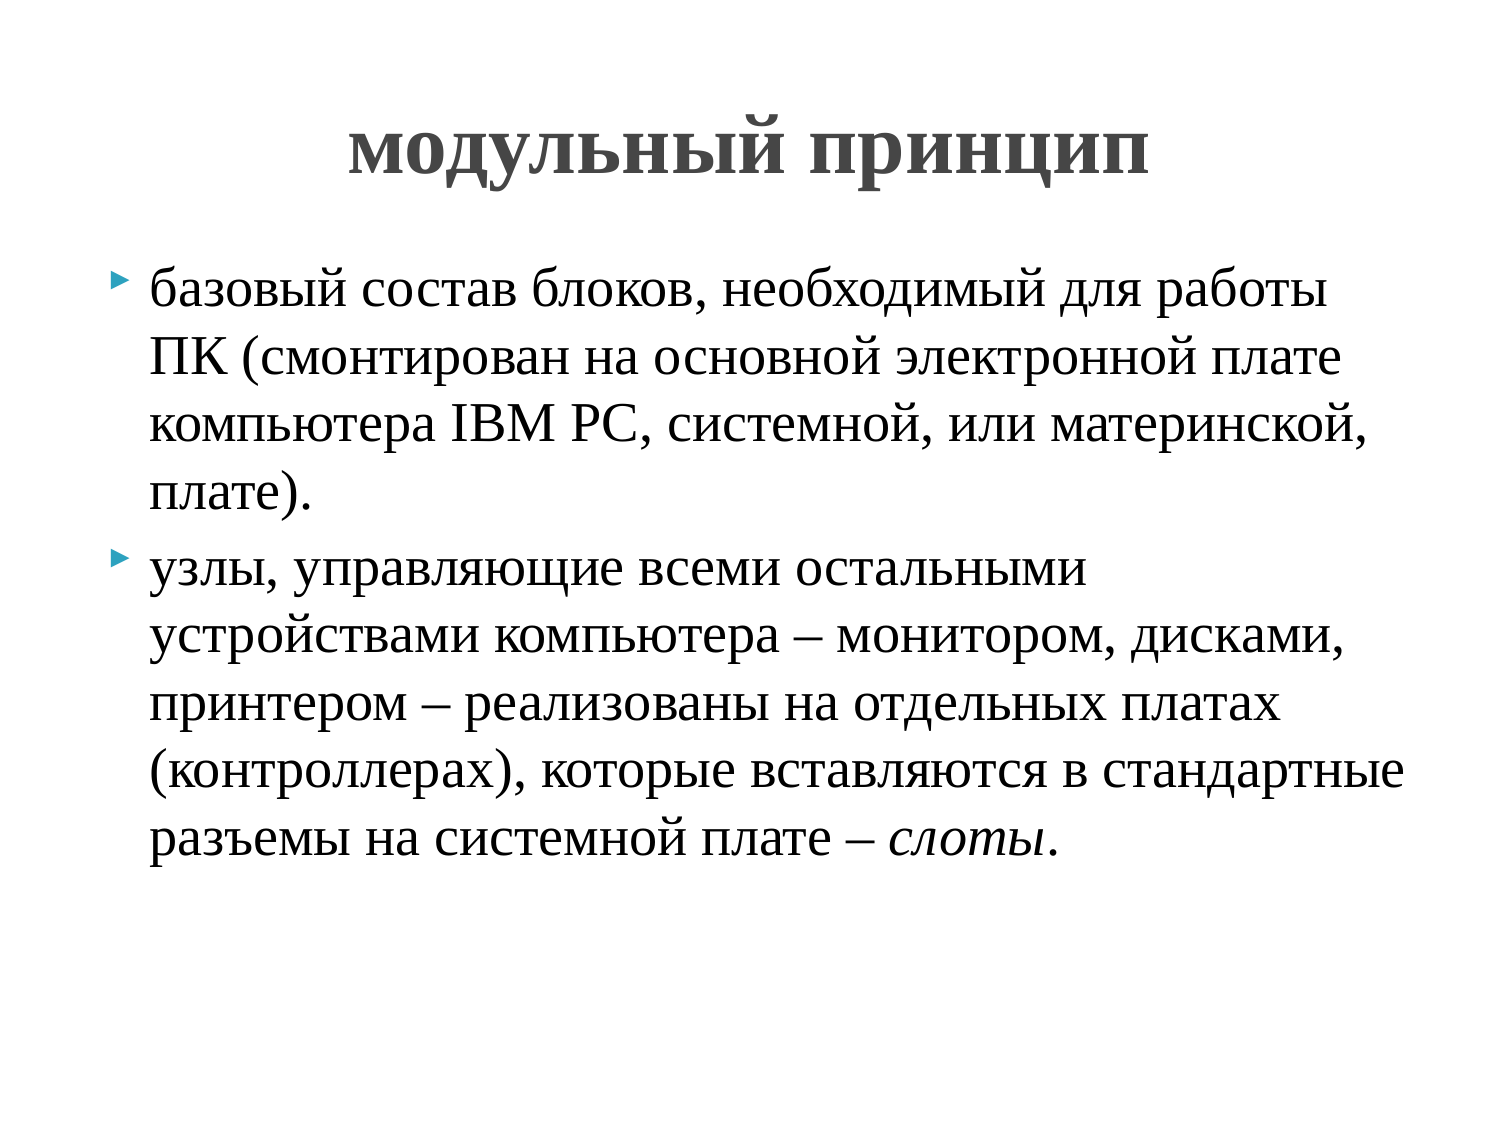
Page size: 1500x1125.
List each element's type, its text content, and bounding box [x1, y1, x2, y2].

title модульный принцип [75, 45, 1425, 233]
list базовый состав блоков, необходимый для работы ПК (смонтирован на основной электронной плате компьютера IBM PC, системной, или материнской, плате). узлы, управляющие всеми остальными устройствами компьютера – монитором, дисками, принтером – реализованы на отдельных платах (контроллерах), которые вставляются в стандартные разъемы на системной плате – слоты. [75, 243, 1425, 986]
